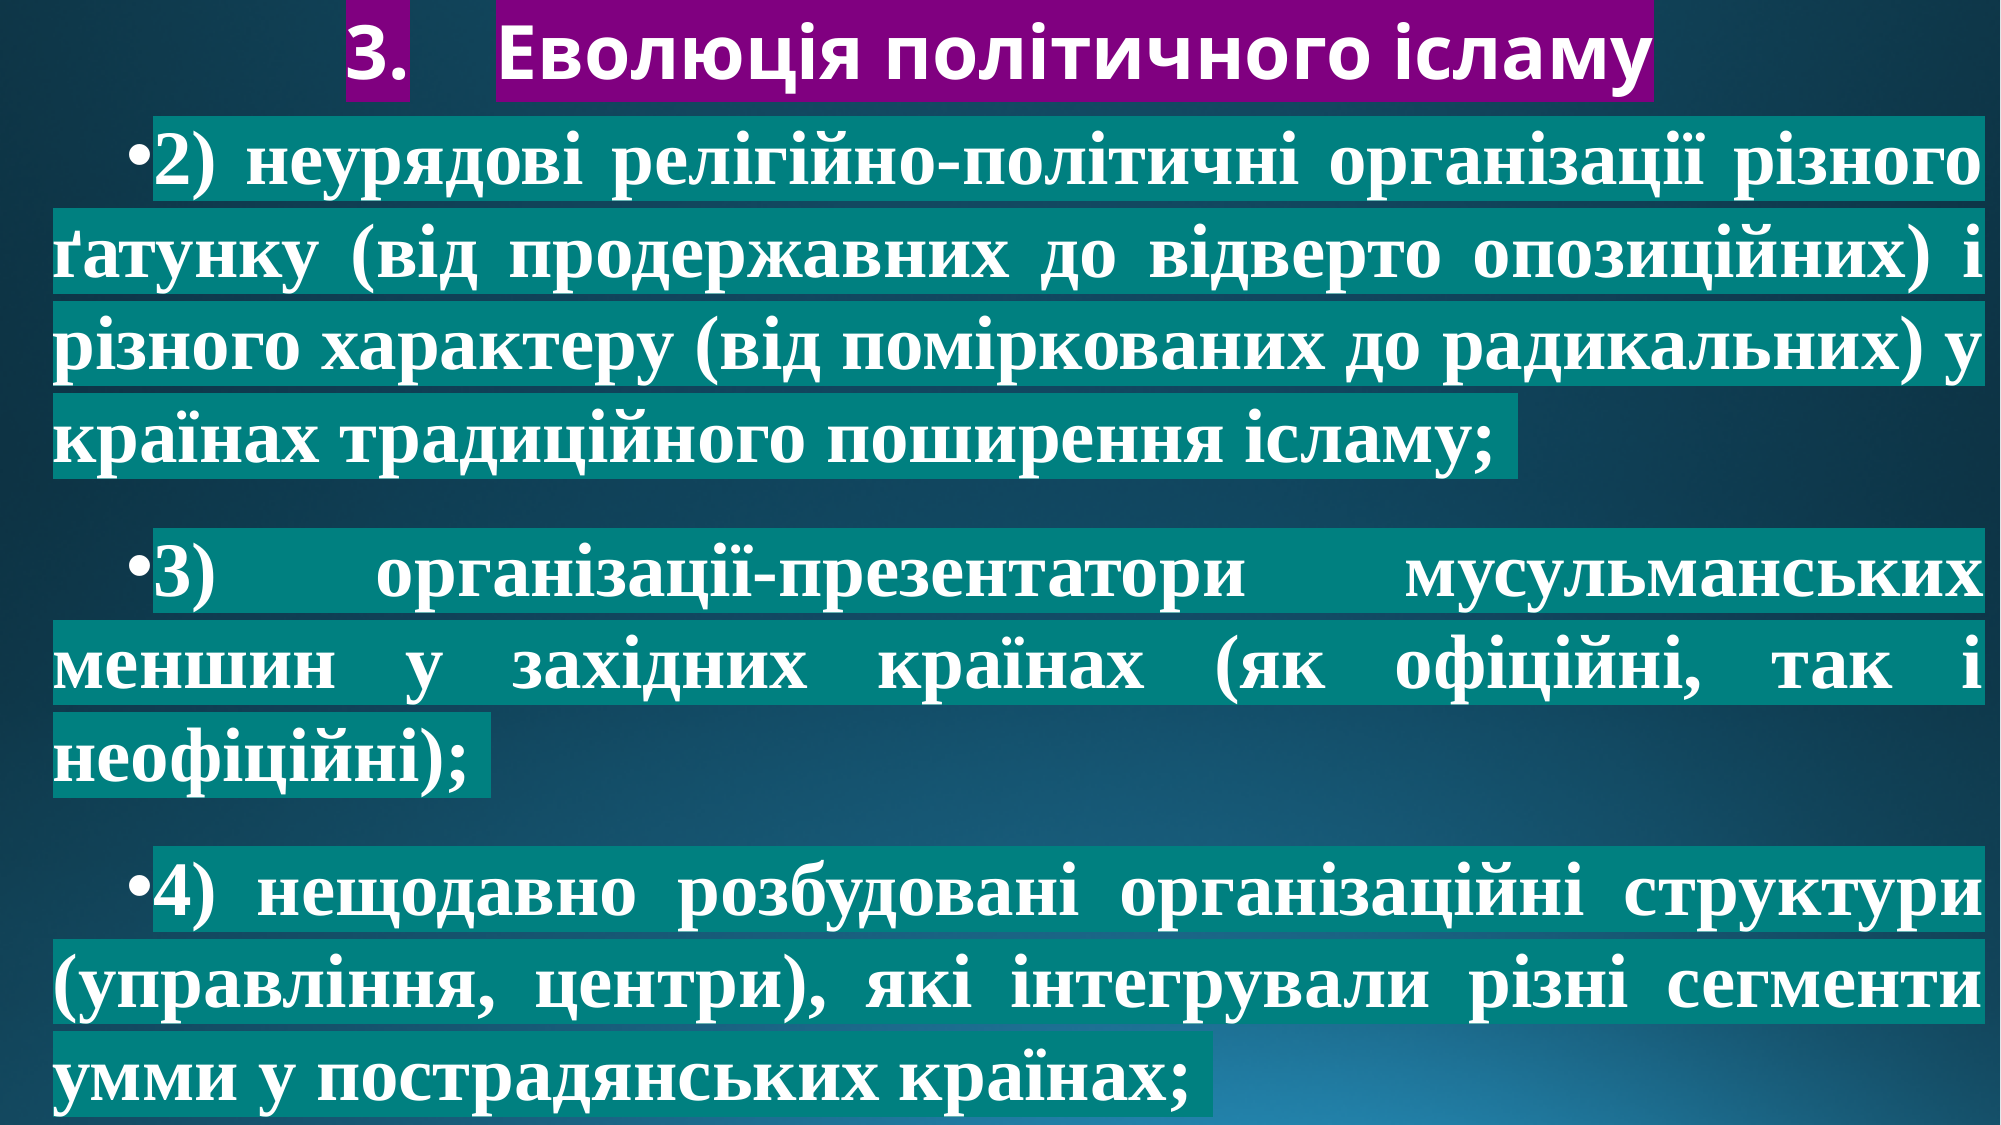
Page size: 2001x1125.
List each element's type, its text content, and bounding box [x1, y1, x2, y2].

title 3. Еволюція політичного ісламу [0, 10, 2000, 99]
list 2) неурядові релігійно-політичні організації різного ґатунку (від продержавних до відверто опозиційних) і різного характеру (від поміркованих до радикальних) у країнах традиційного поширення ісламу; 3) організації-презентатори мусульманських меншин у західних країнах (як офіційні, так і неофіційні); 4) нещодавно розбудовані організаційні структури (управління, центри), які інтегрували різні сегменти умми у пострадянських країнах; [0, 99, 2000, 1125]
picture [0, 0, 2001, 1125]
